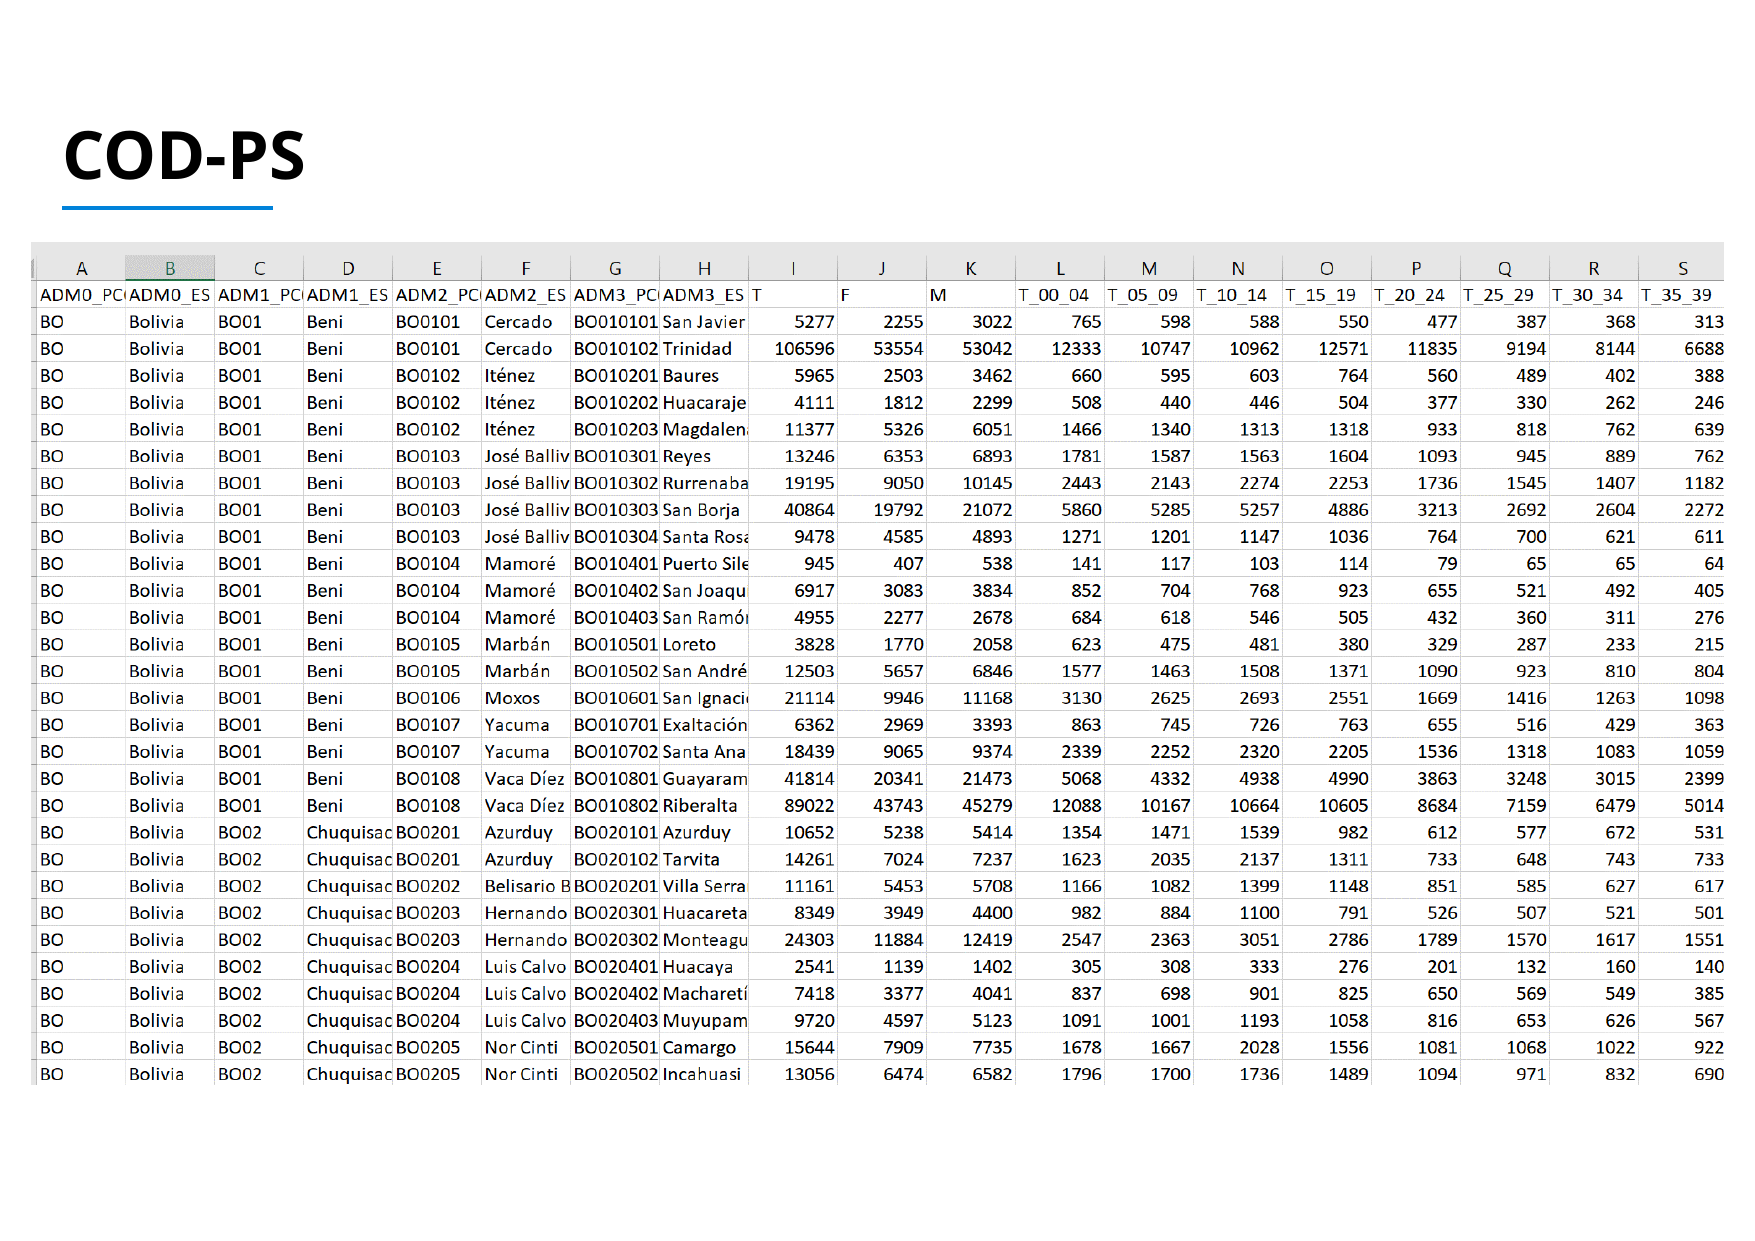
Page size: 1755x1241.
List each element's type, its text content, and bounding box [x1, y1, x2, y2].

list COD-PS [62, 122, 1137, 191]
picture [30, 242, 1724, 1085]
